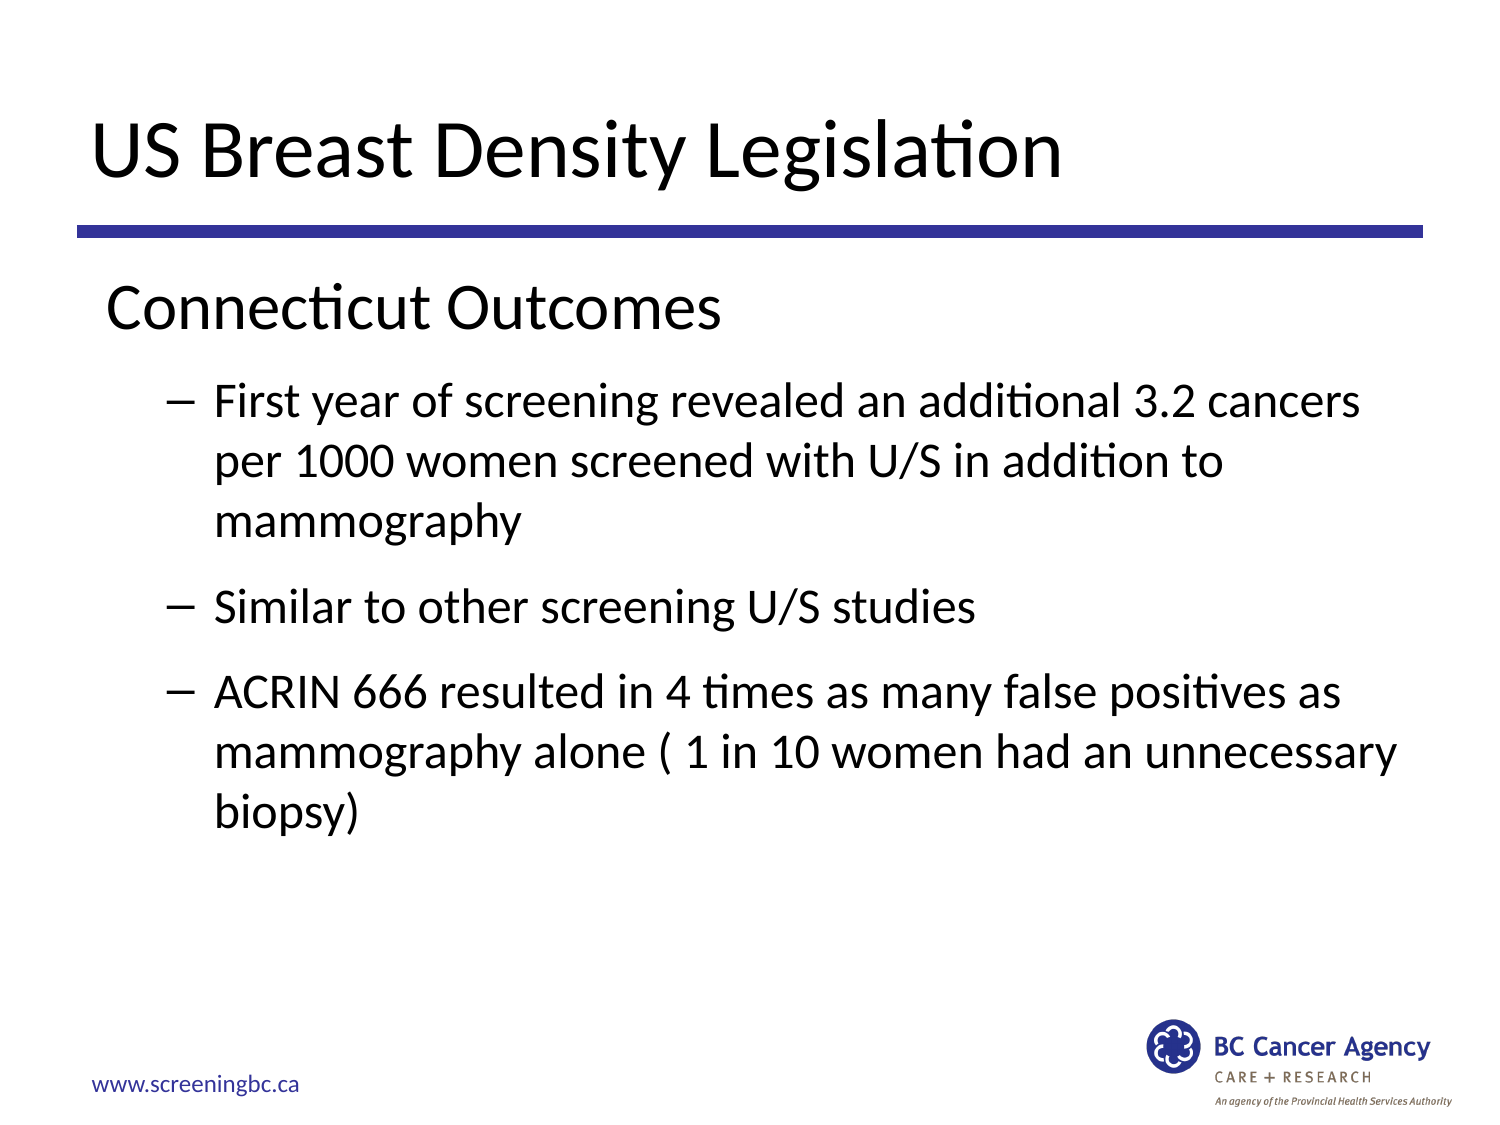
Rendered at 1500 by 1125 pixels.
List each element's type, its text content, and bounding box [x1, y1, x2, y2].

list Connecticut Outcomes First year of screening revealed an additional 3.2 cancers per 1000 women screened with U/S in addition to mammography Similar to other screening U/S studies ACRIN 666 resulted in 4 times as many false positives as mammography alone ( 1 in 10 women had an unnecessary biopsy) [76, 255, 1428, 1012]
title US Breast Density Legislation [74, 62, 1426, 226]
picture [1127, 1000, 1471, 1125]
